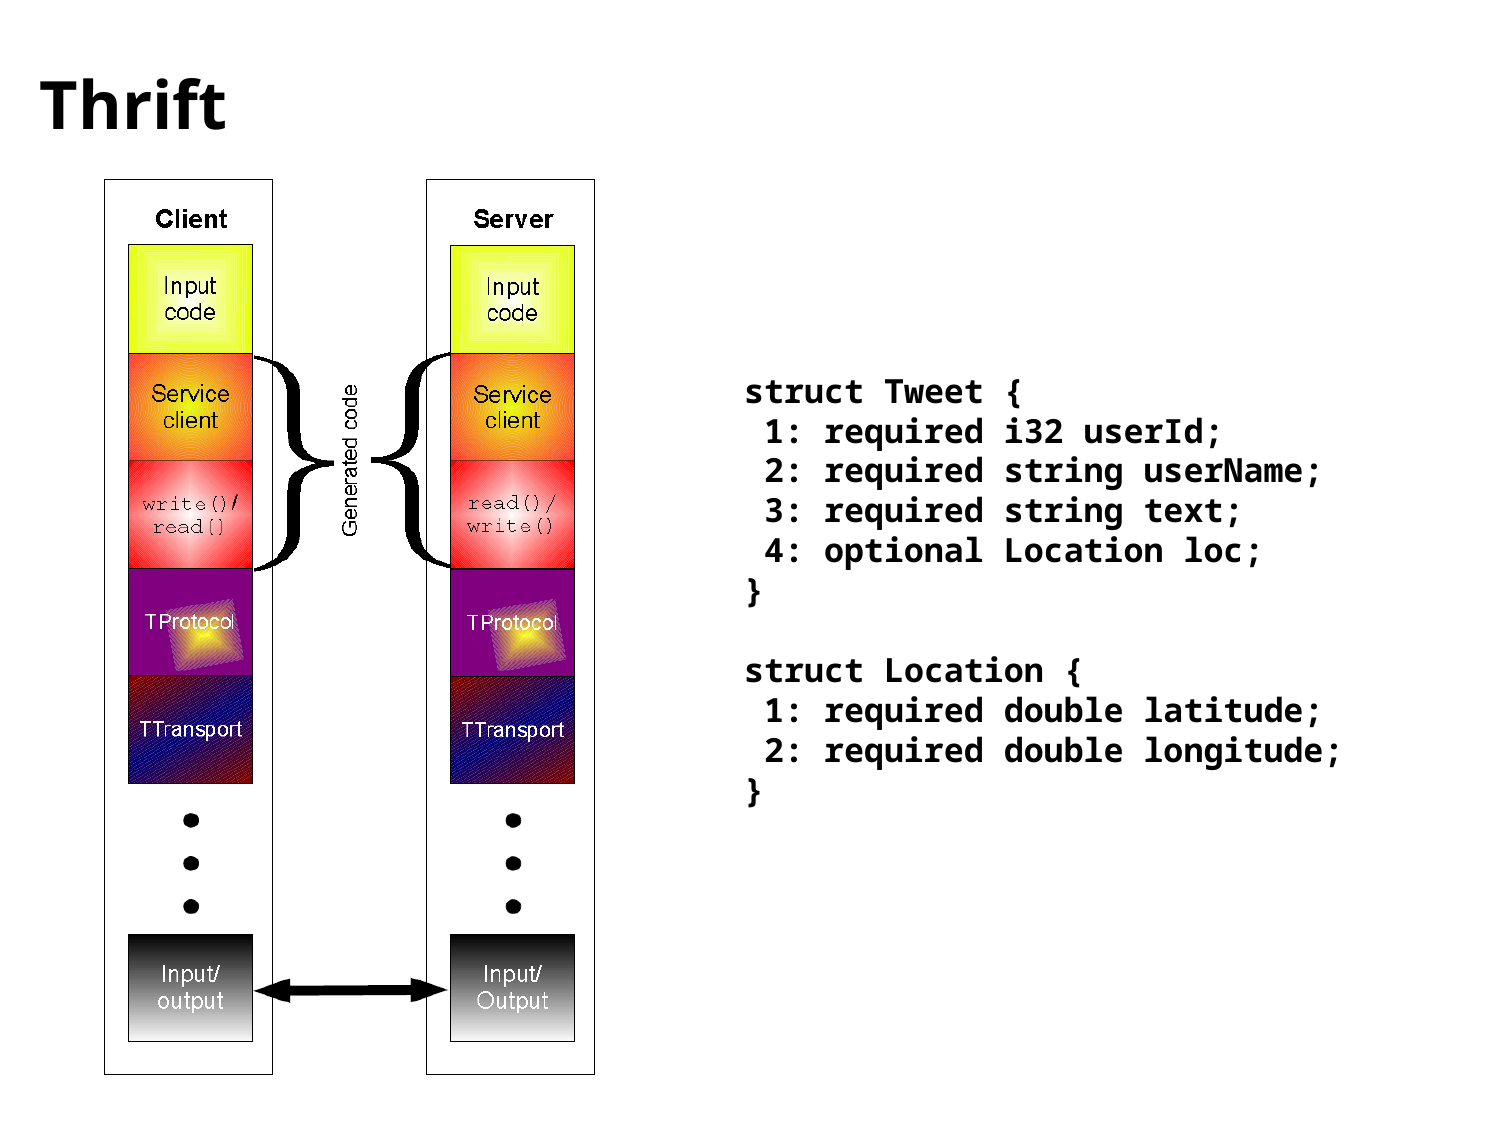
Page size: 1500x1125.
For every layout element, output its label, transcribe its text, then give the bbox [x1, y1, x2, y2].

title Thrift [24, 18, 1451, 188]
picture [99, 174, 601, 1080]
text_box struct Tweet { 1: required i32 userId; 2: required string userName; 3: required string text; 4: optional Location loc; } struct Location { 1: required double latitude; 2: required double longitude; } [729, 362, 1360, 817]
